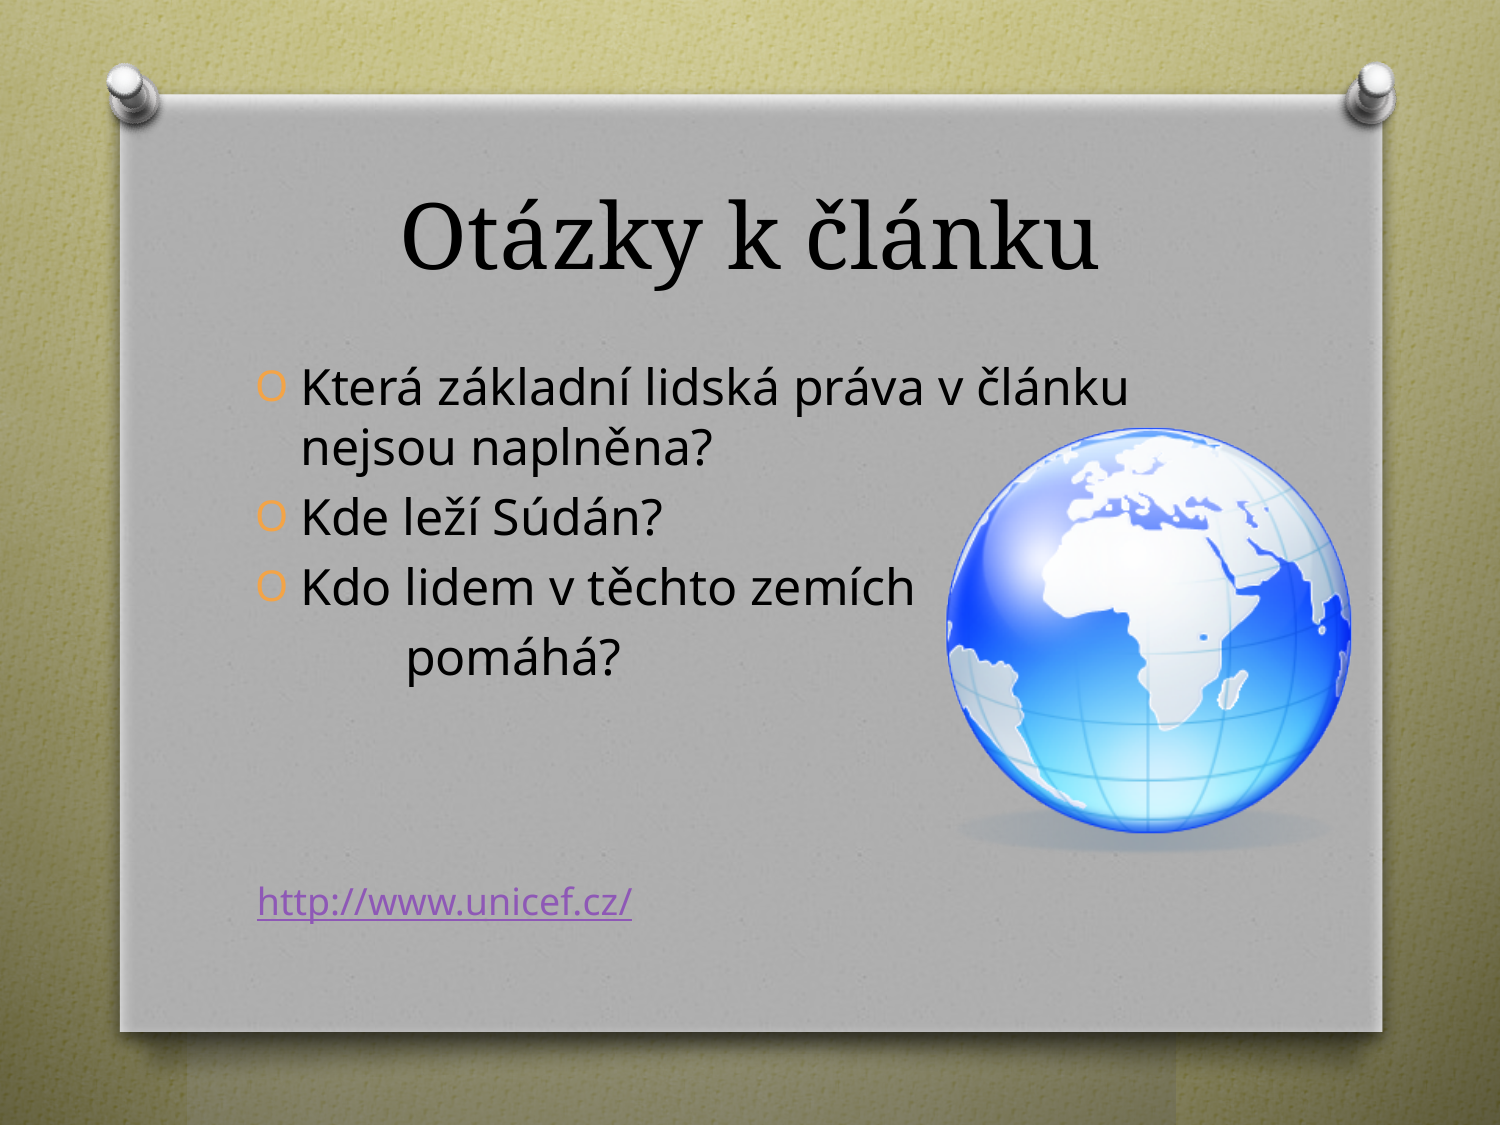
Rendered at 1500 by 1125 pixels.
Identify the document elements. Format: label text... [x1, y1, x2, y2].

list Která základní lidská práva v článku nejsou naplněna? Kde leží Súdán? Kdo lidem v těchto zemích pomáhá? [240, 347, 1257, 835]
picture [1317, 35, 1439, 156]
text_box http://www.unicef.cz/ [242, 870, 880, 937]
title Otázky k článku [179, 134, 1323, 332]
picture [915, 420, 1366, 871]
picture [75, 29, 198, 153]
